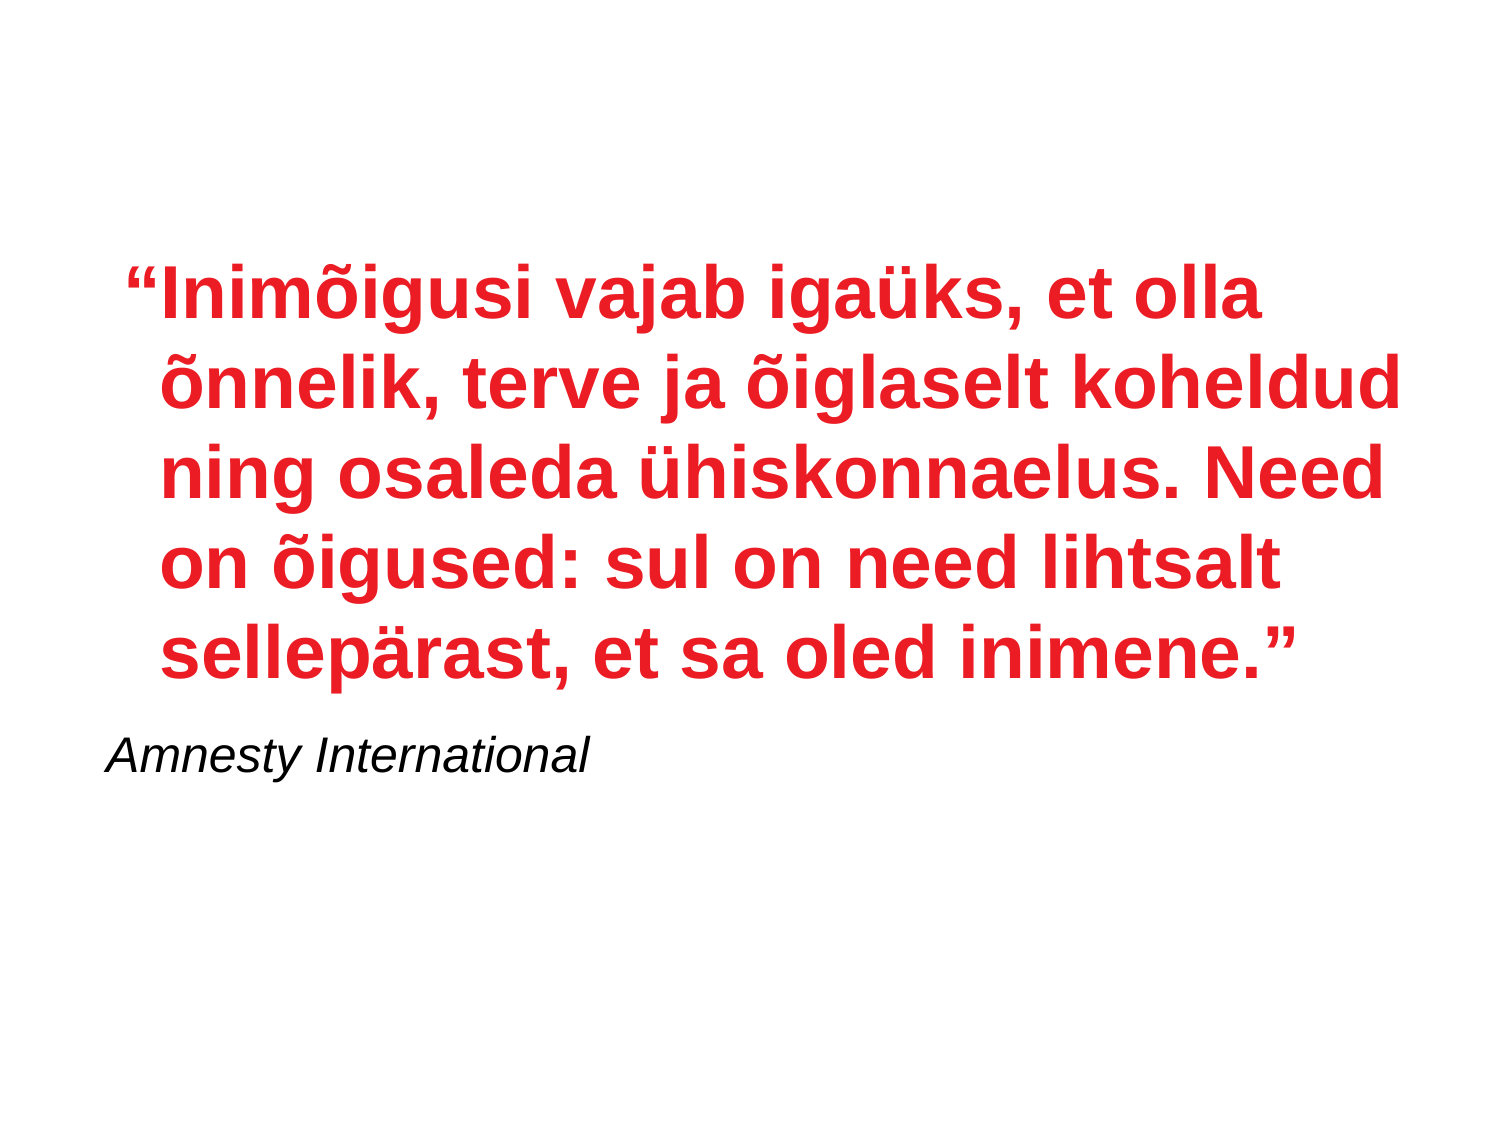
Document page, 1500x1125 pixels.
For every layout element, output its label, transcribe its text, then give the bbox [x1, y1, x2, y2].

list “Inimõigusi vajab igaüks, et olla õnnelik, terve ja õiglaselt koheldud ning osaleda ühiskonnaelus. Need on õigused: sul on need lihtsalt sellepärast, et sa oled inimene.” Amnesty International [88, 243, 1439, 986]
